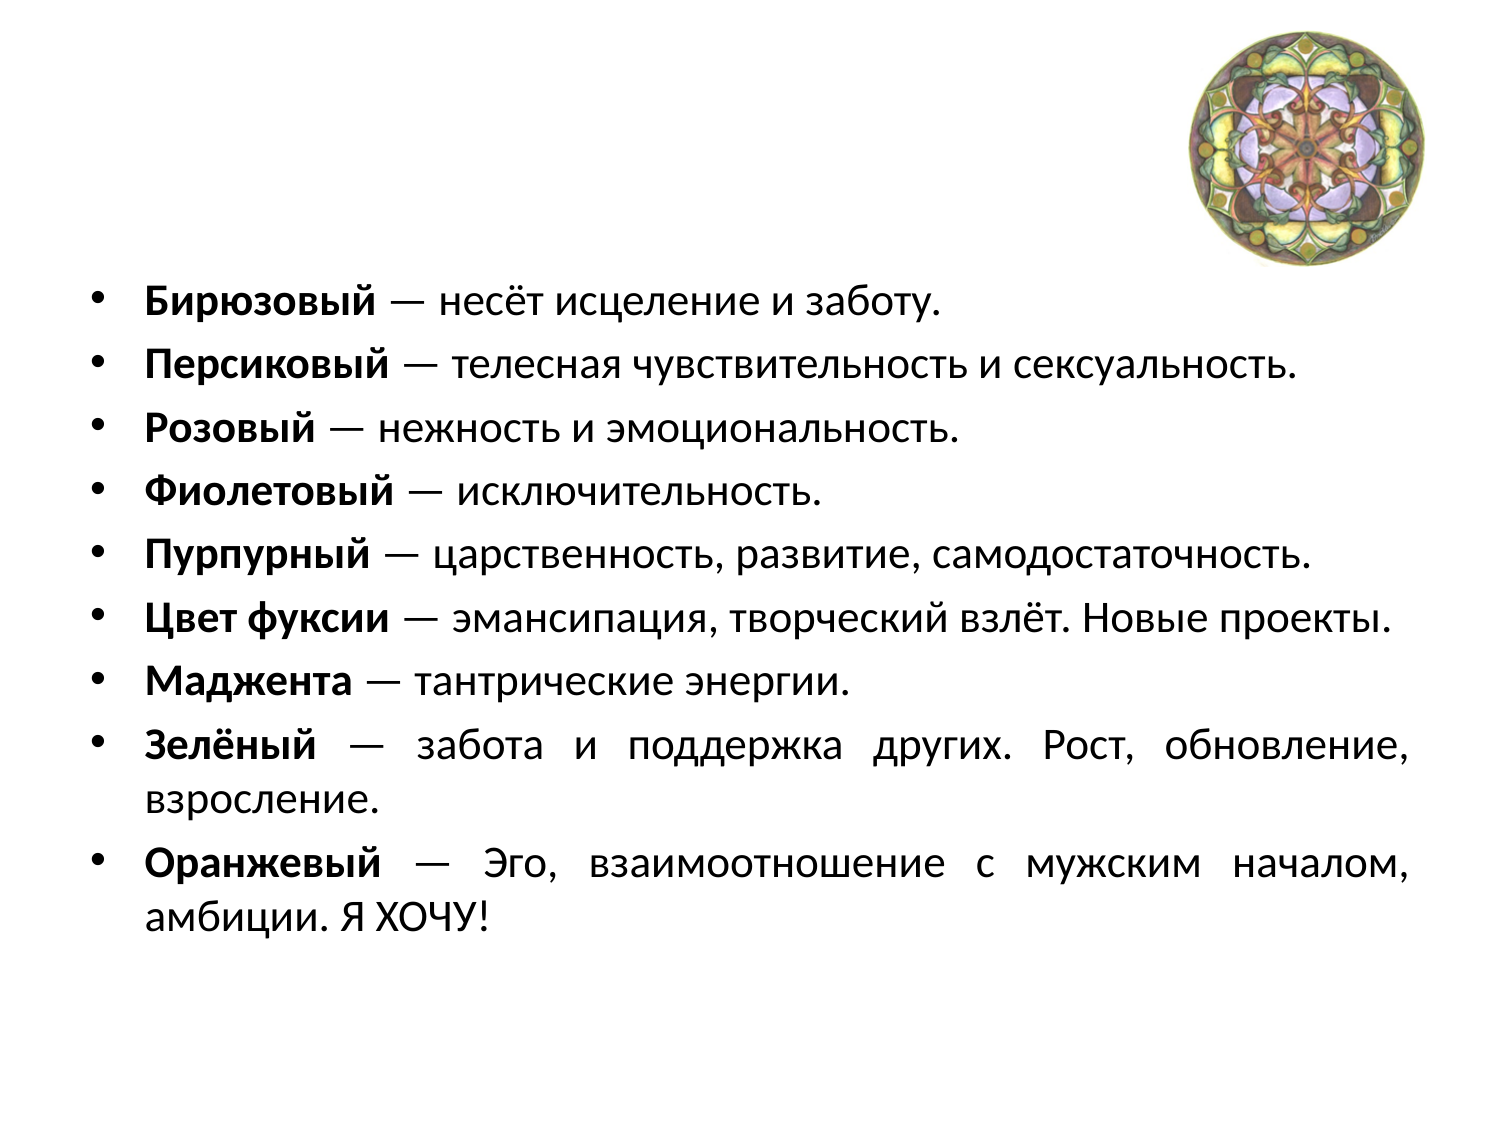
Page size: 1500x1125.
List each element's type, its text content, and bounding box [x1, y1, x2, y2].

picture [1186, 30, 1427, 268]
list Бирюзовый — несёт исцеление и заботу. Персиковый — телесная чувствительность и сексуальность. Розовый — нежность и эмоциональность. Фиолетовый — исключительность. Пурпурный — царственность, развитие, самодостаточность. Цвет фуксии — эмансипация, творческий взлёт. Новые проекты. Маджента — тантрические энергии. Зелёный — забота и поддержка других. Рост, обновление, взросление. Оранжевый — Эго, взаимоотношение с мужским началом, амбиции. Я ХОЧУ! [75, 262, 1425, 1005]
